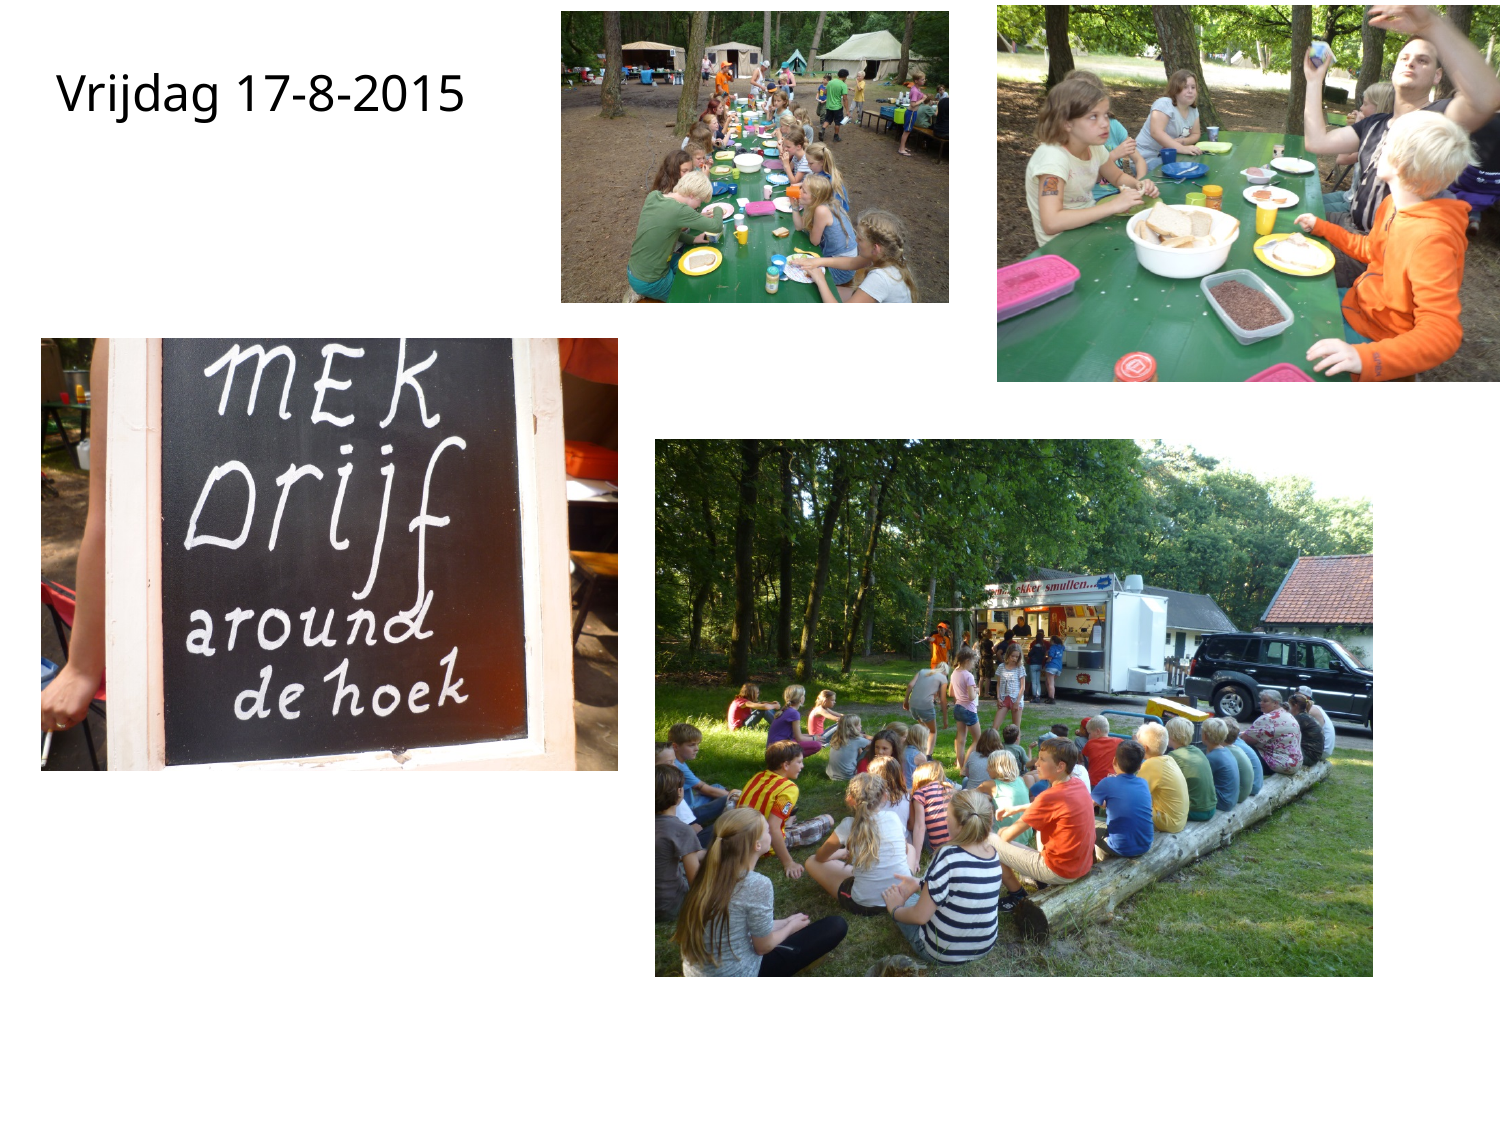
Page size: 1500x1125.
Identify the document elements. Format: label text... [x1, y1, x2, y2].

picture [560, 11, 949, 303]
picture [997, 5, 1500, 383]
picture [655, 439, 1373, 978]
picture [40, 337, 618, 771]
text_box Vrijdag 17-8-2015 [41, 54, 555, 130]
